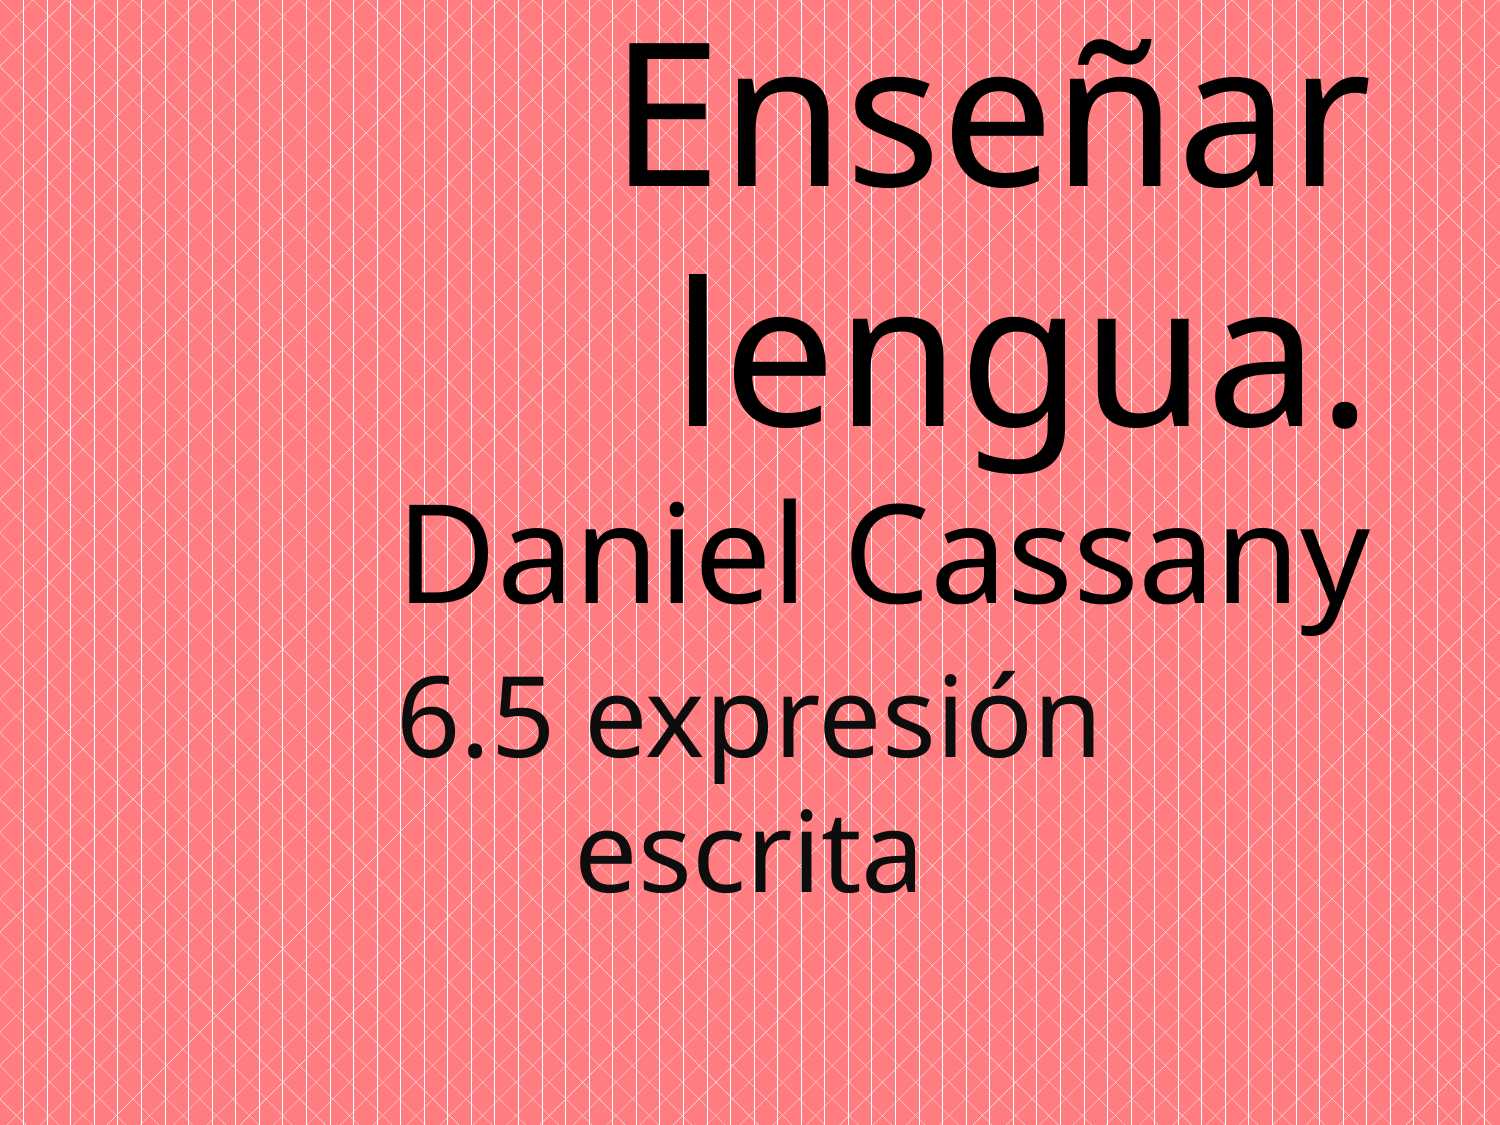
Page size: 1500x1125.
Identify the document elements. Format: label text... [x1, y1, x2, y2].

title Enseñar lengua. Daniel Cassany [112, 66, 1388, 552]
subtitle 6.5 expresión escrita [225, 637, 1275, 925]
